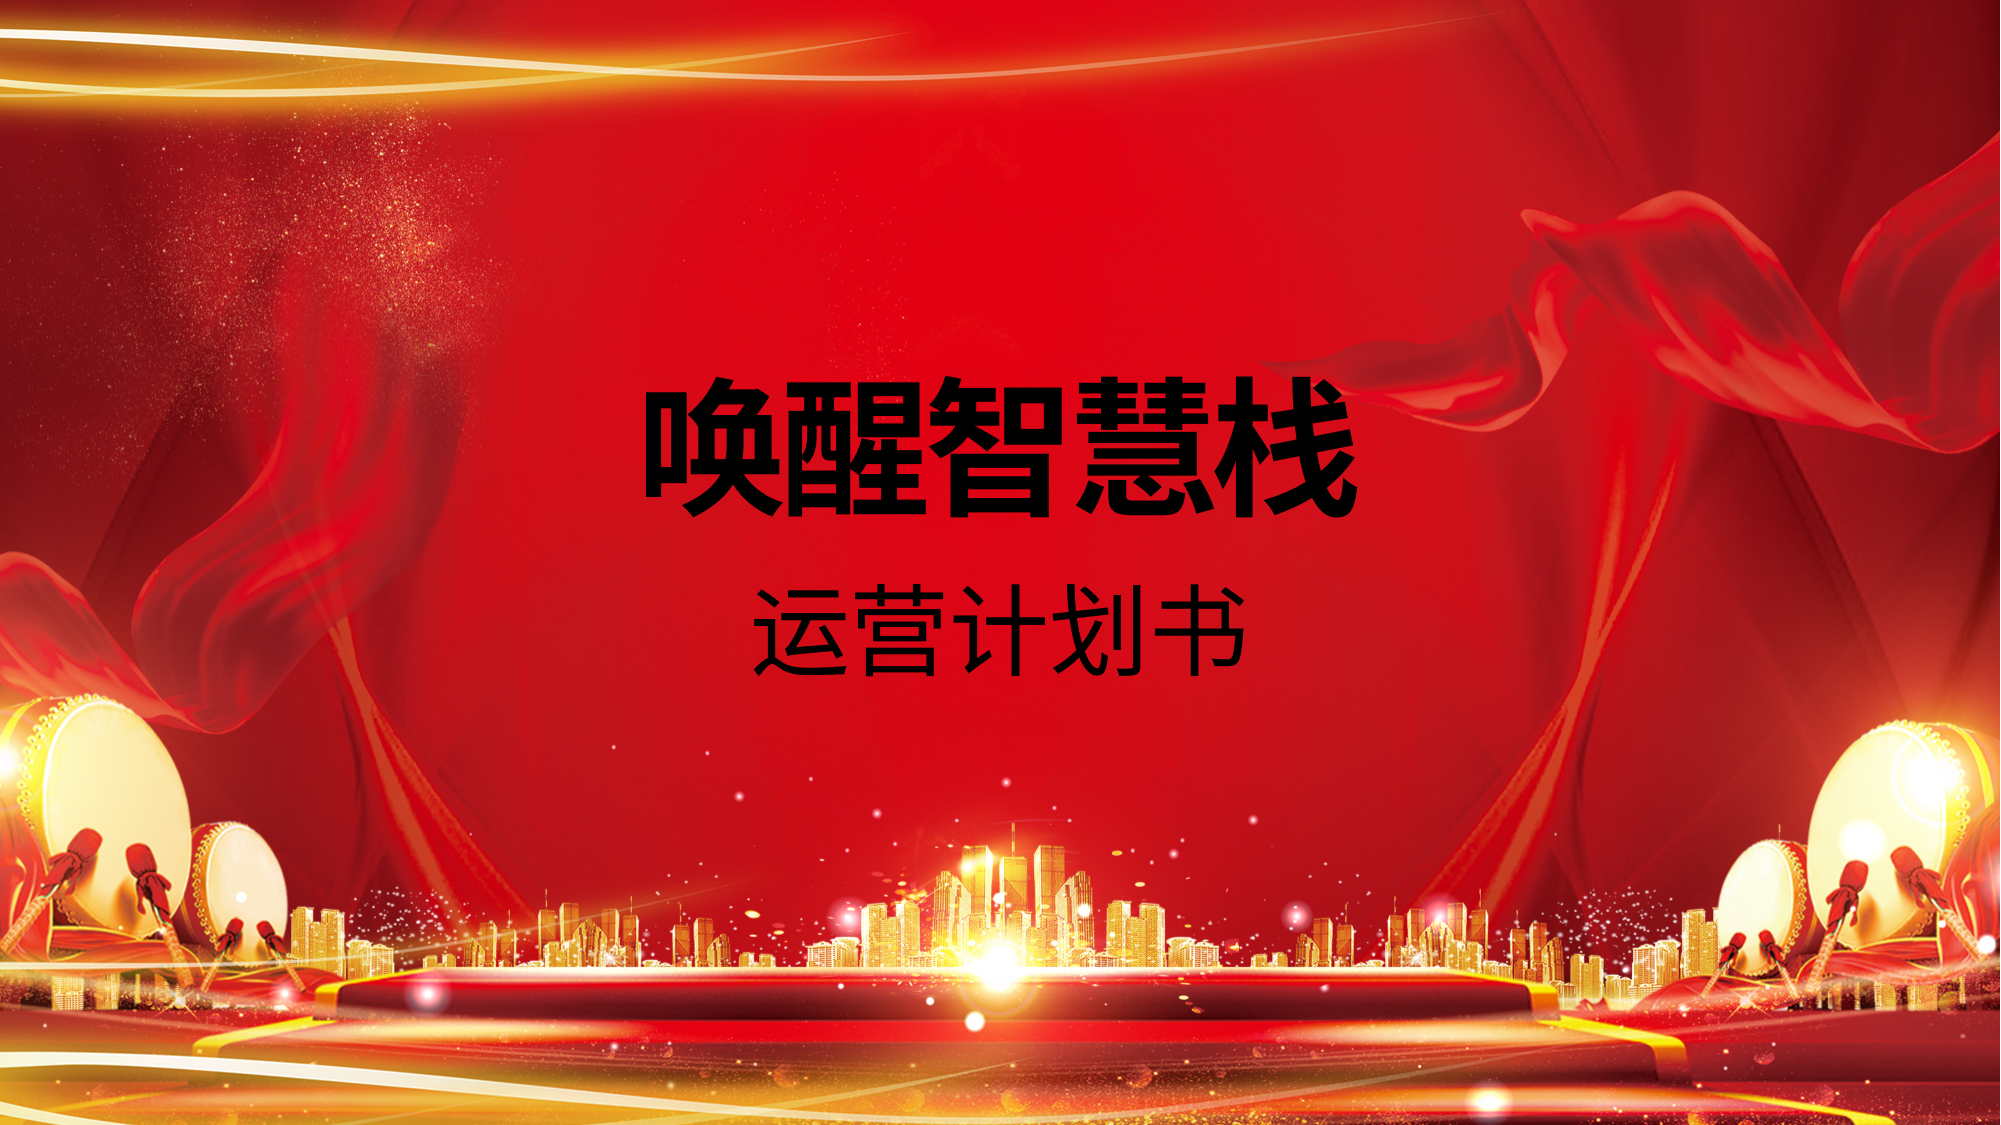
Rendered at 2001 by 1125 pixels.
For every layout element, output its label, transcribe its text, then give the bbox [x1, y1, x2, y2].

picture [0, 0, 2000, 1125]
title 唤醒智慧栈 [102, 336, 1897, 574]
subtitle 运营计划书 [102, 574, 1898, 650]
